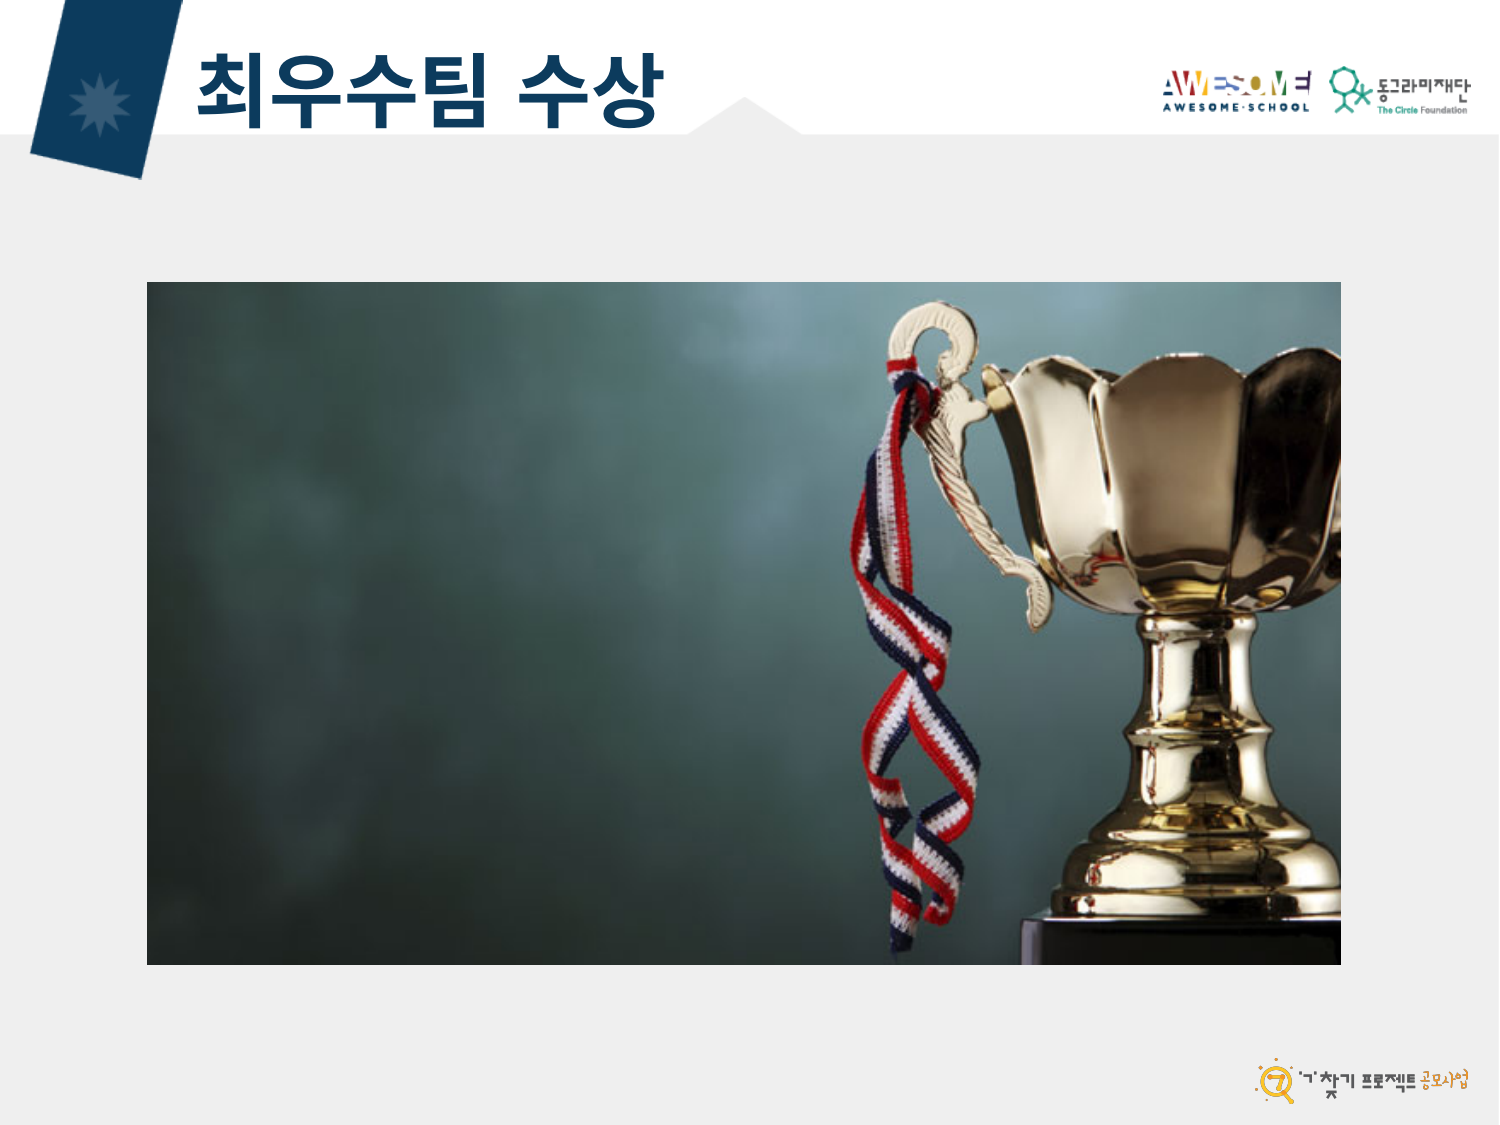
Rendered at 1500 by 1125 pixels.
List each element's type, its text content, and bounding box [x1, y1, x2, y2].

picture [0, 0, 1500, 1125]
text_box 최우수팀 수상 [188, 34, 904, 96]
